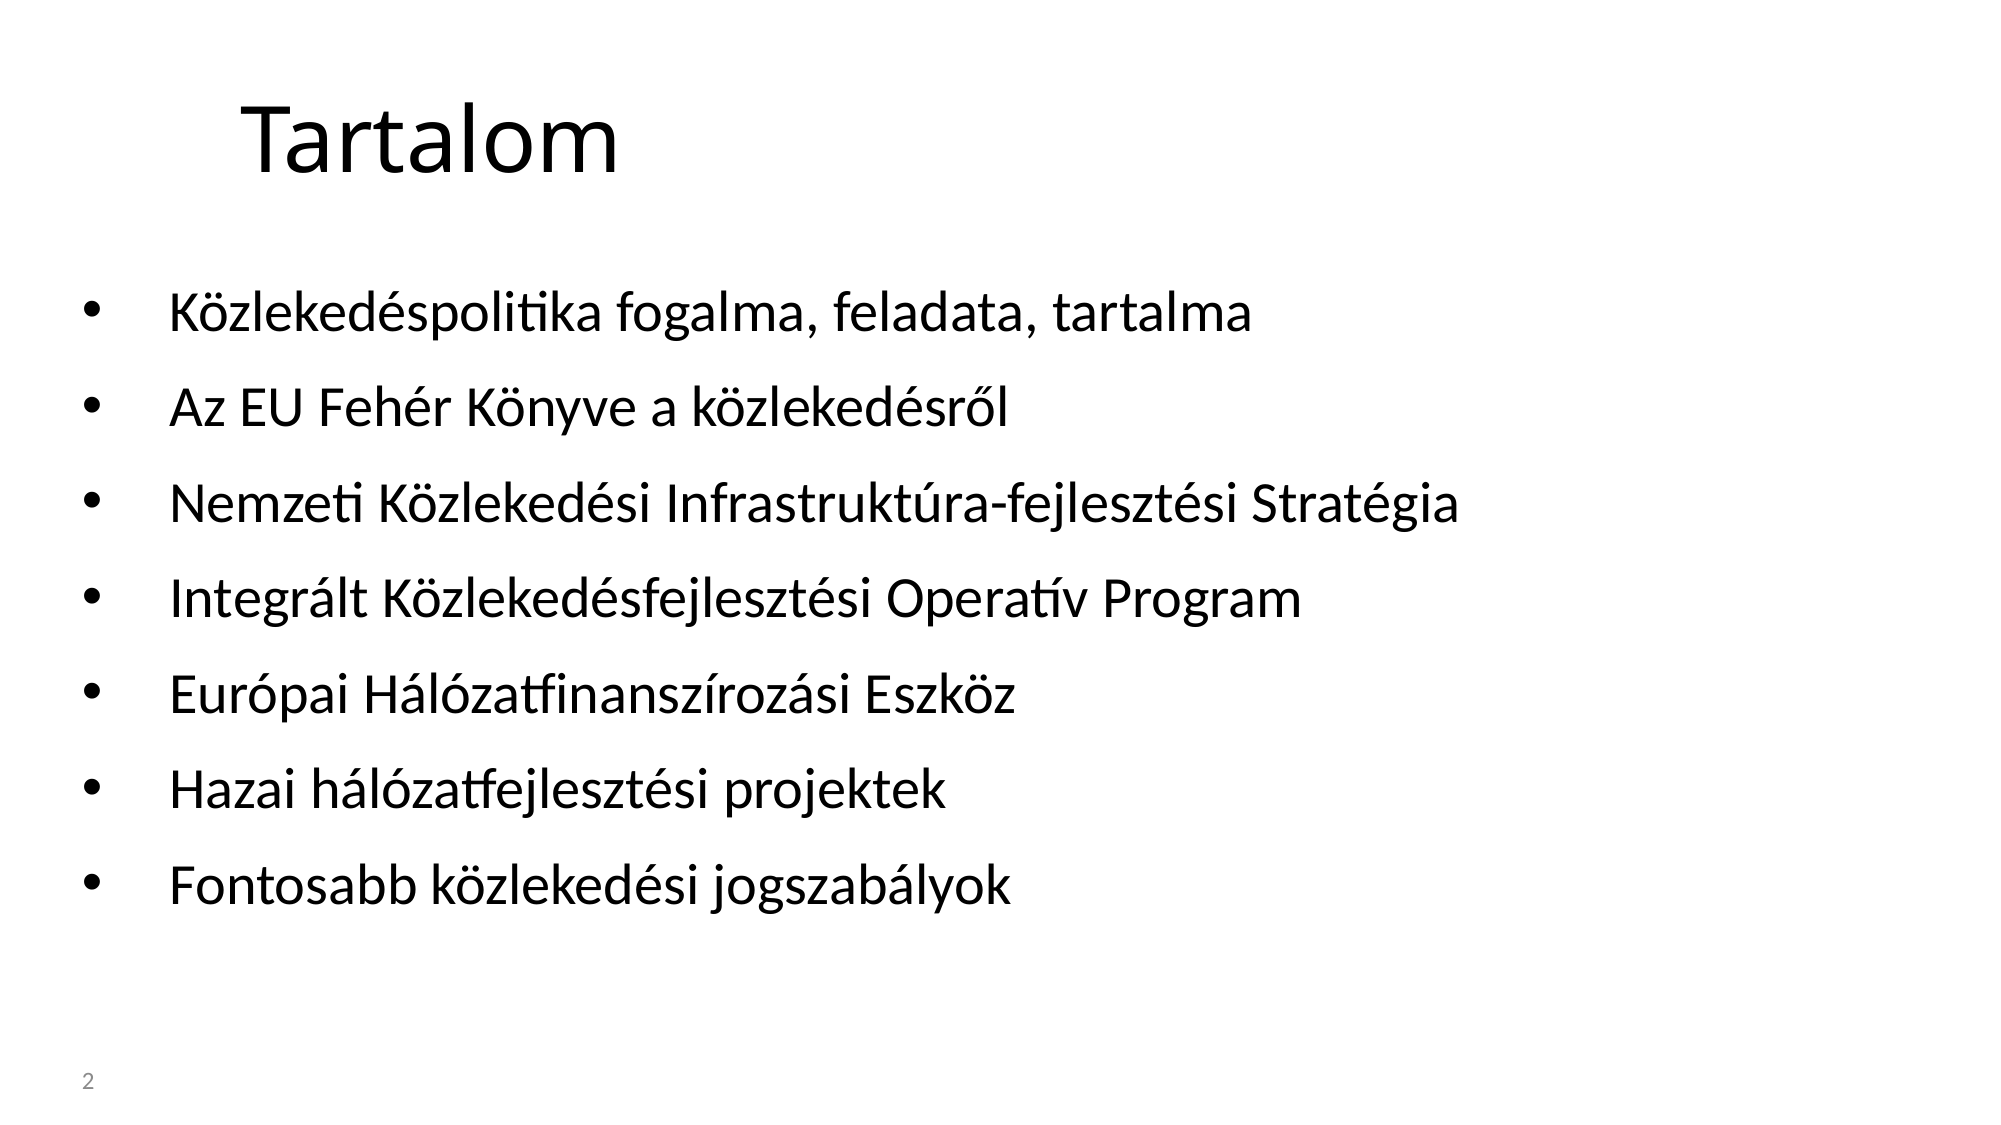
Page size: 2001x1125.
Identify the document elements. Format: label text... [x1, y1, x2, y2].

list Közlekedéspolitika fogalma, feladata, tartalma Az EU Fehér Könyve a közlekedésről Nemzeti Közlekedési Infrastruktúra-fejlesztési Stratégia Integrált Közlekedésfejlesztési Operatív Program Európai Hálózatfinanszírozási Eszköz Hazai hálózatfejlesztési projektek Fontosabb közlekedési jogszabályok [66, 273, 1863, 995]
slide_number 2 [66, 1049, 517, 1110]
title Tartalom [225, 59, 1863, 225]
